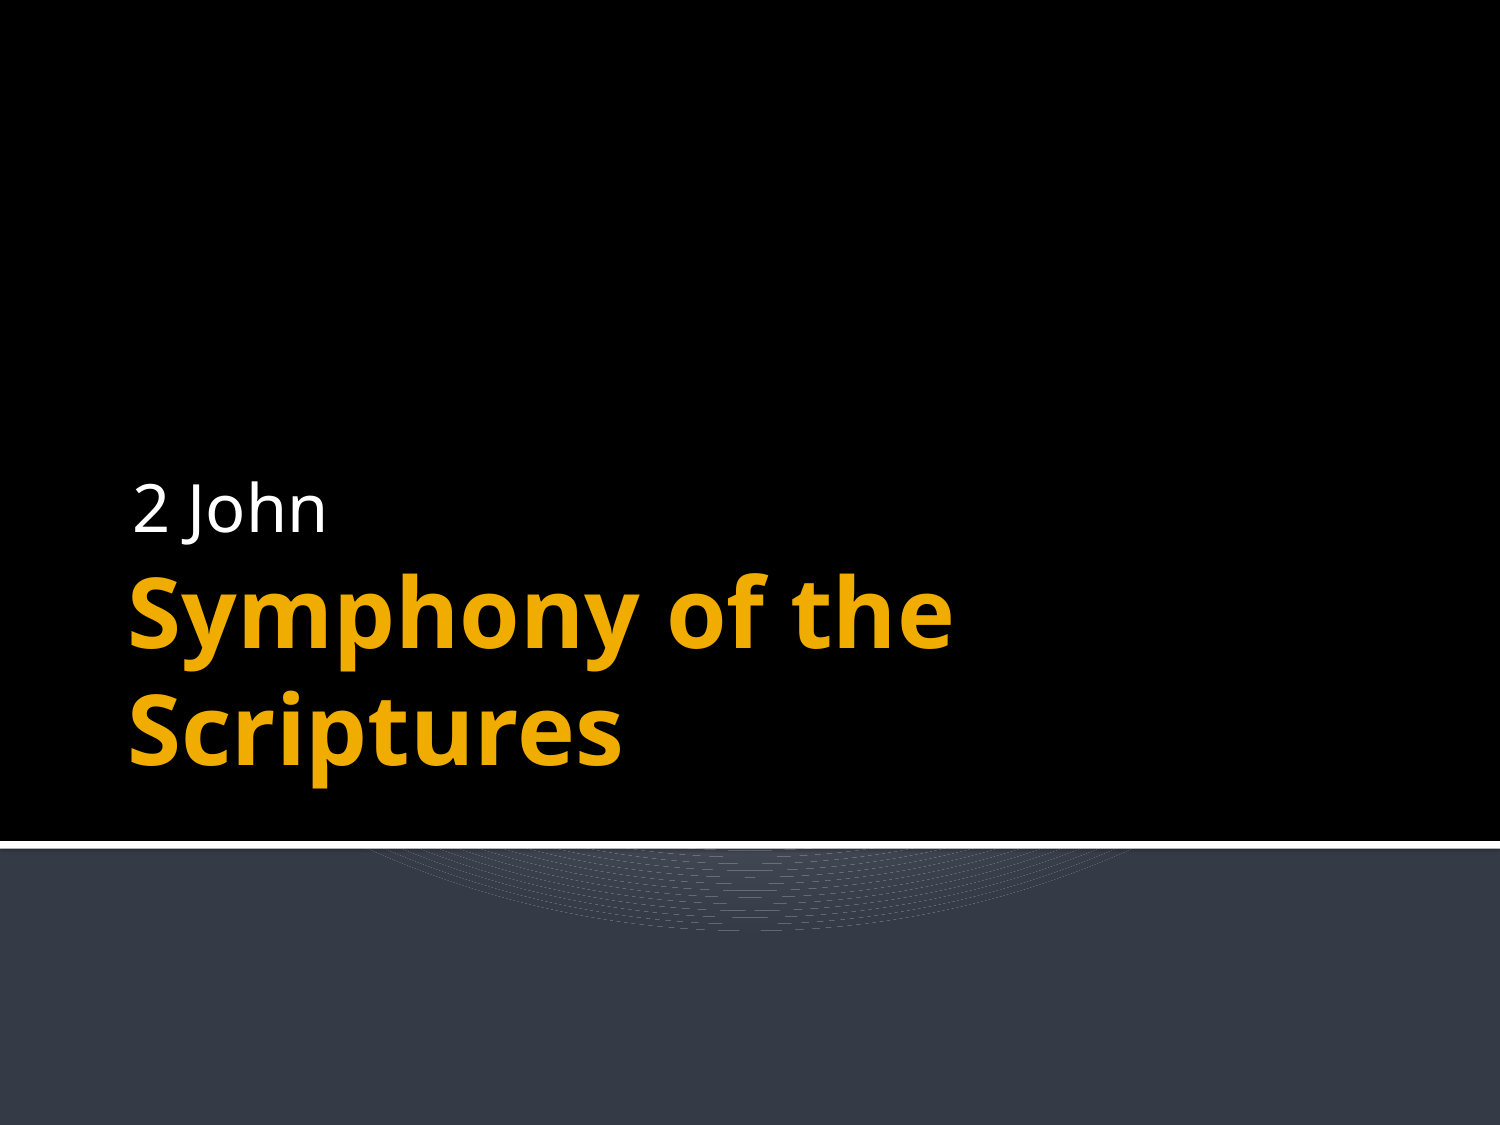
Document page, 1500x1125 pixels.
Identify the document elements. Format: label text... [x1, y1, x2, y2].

title Symphony of the Scriptures [112, 550, 1438, 825]
subtitle 2 John [112, 299, 1438, 546]
